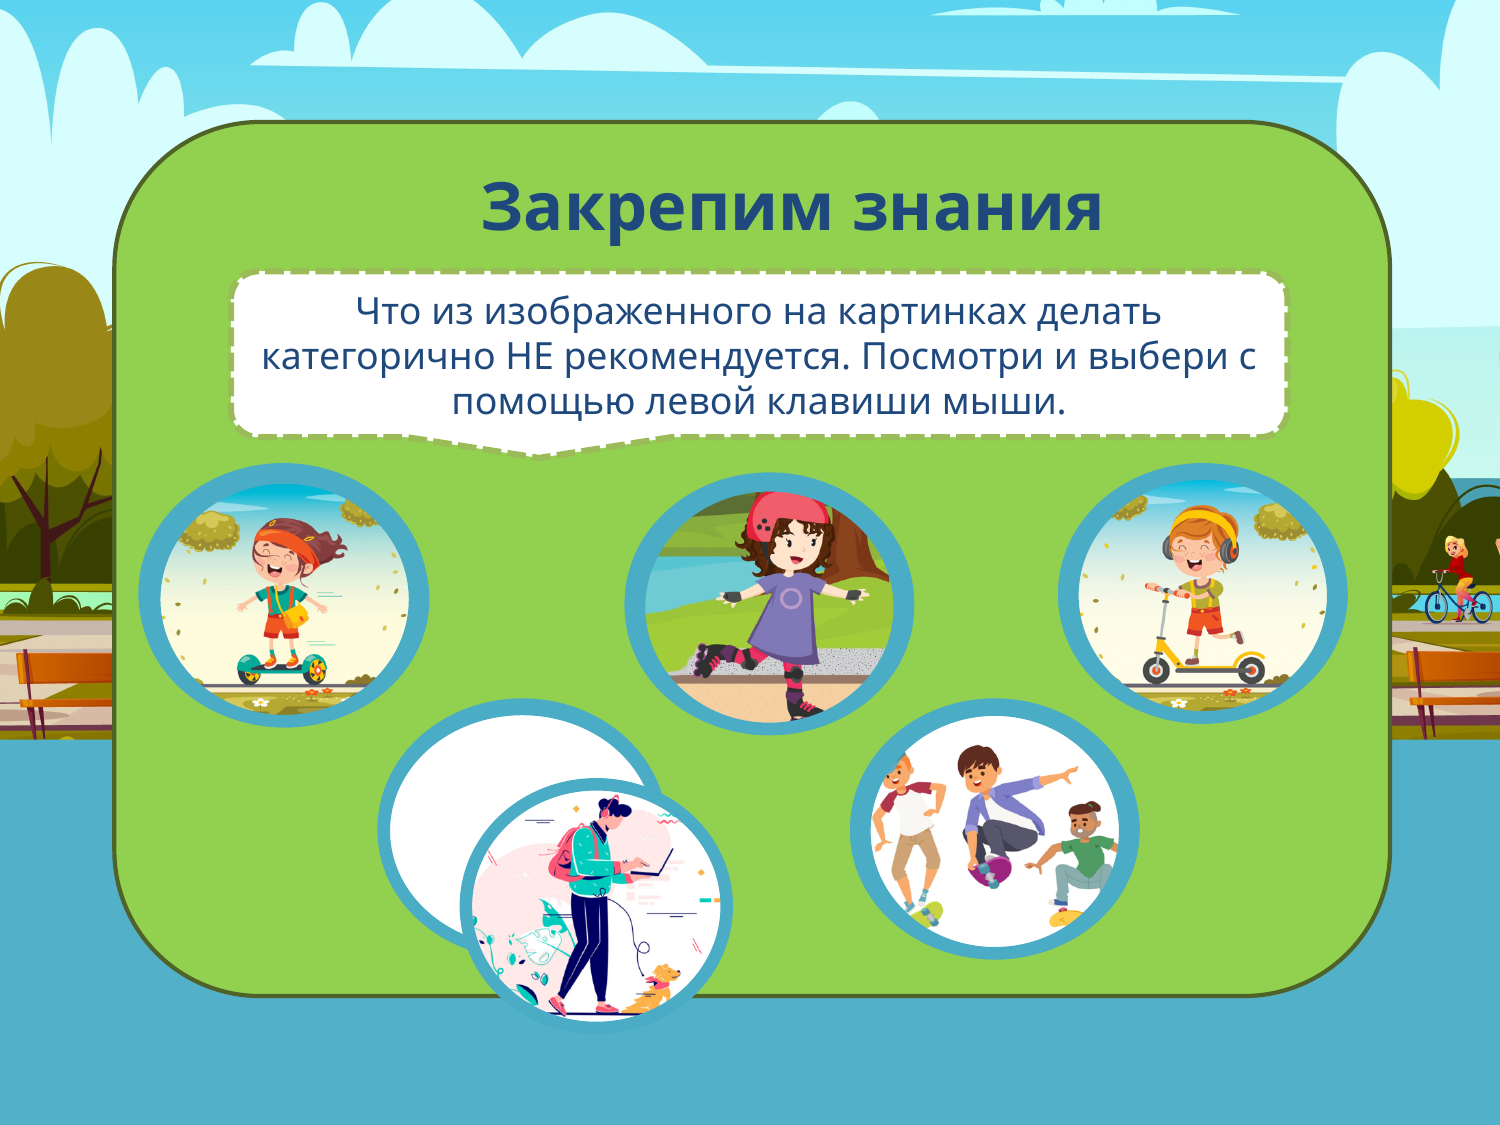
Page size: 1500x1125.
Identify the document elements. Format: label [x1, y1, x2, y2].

text_box [856, 709, 1134, 954]
text_box [1064, 473, 1342, 718]
text_box [0, 0, 1500, 1125]
text_box [383, 708, 727, 1029]
text_box [145, 477, 424, 722]
text_box [630, 485, 909, 730]
